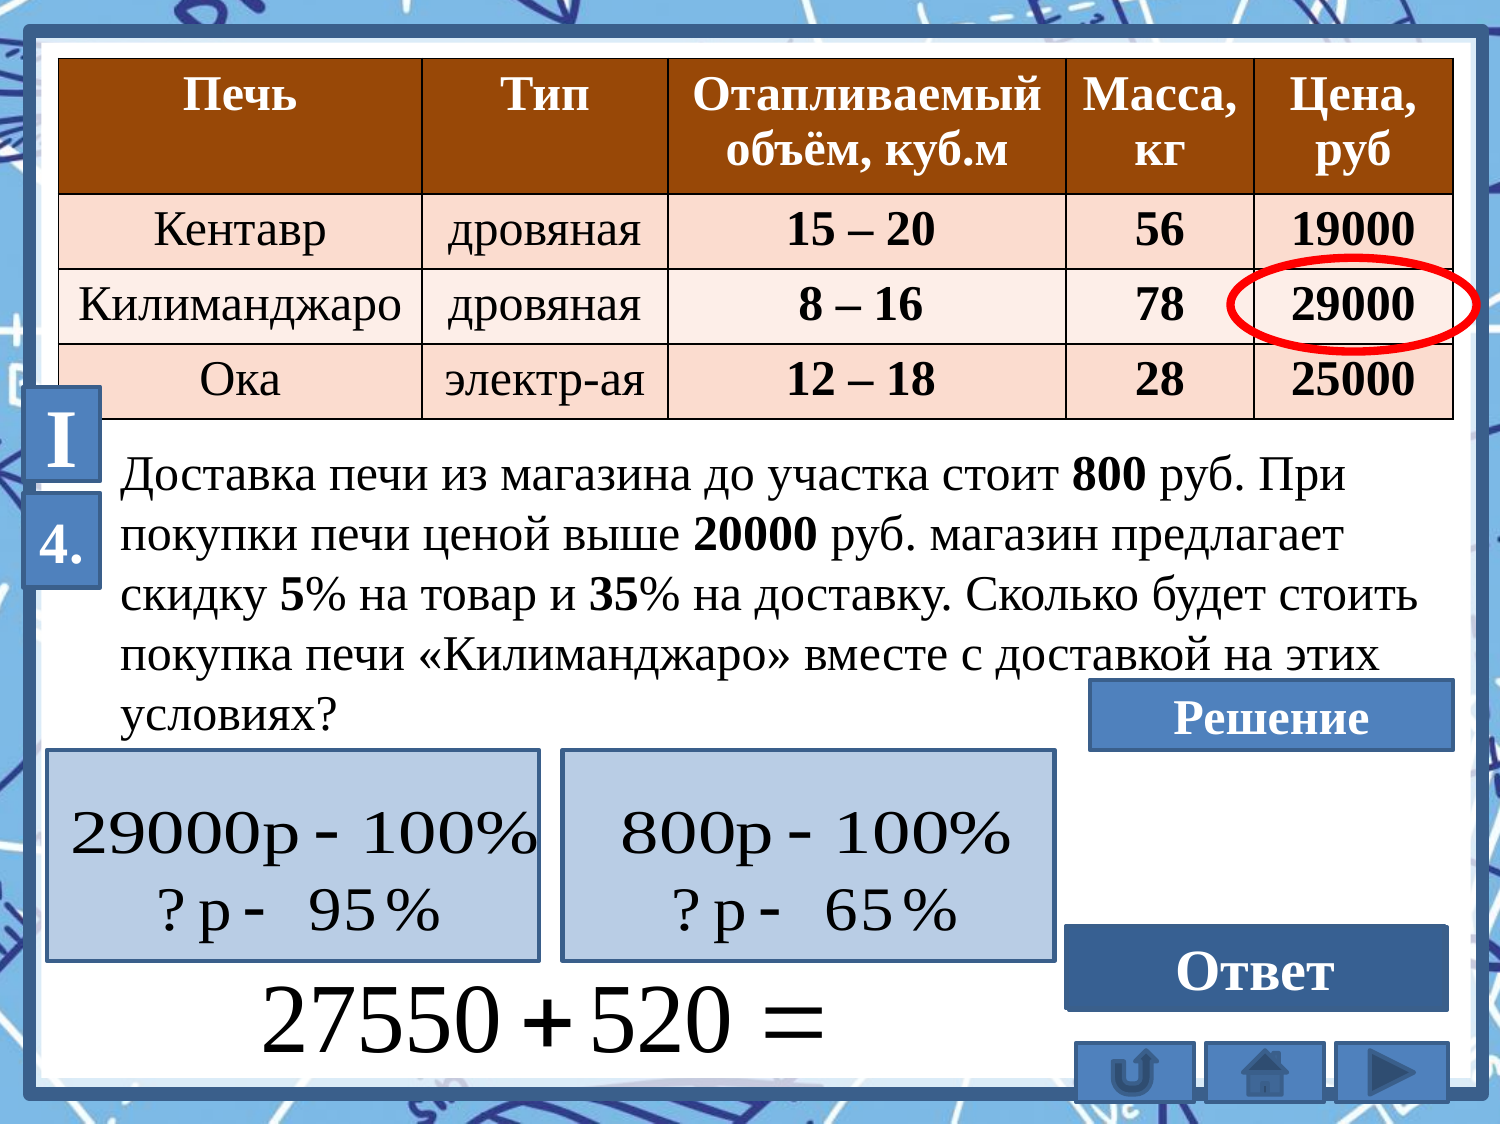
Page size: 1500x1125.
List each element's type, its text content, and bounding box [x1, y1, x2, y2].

table_cell 8 – 16 [669, 270, 1065, 343]
table_cell 12 – 18 [669, 345, 1065, 418]
table_cell Кентавр [59, 195, 421, 268]
table_cell 29000 [1255, 336, 1271, 343]
table_cell 29000 [1436, 336, 1452, 343]
text_box Доставка печи из магазина до участка стоит 800 руб. При покупки печи ценой выше 20000 руб. магазин предлагает скидку 5% на товар и 35% на доставку. Сколько будет стоить покупка печи «Килиманджаро» вместе с доставкой на этих условиях? [105, 433, 1453, 749]
table_cell электр-ая [423, 345, 667, 418]
picture [0, 0, 1500, 1124]
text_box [46, 749, 552, 962]
table_cell 25000 [1255, 345, 1452, 418]
table_cell дровяная [423, 195, 667, 268]
table_cell дровяная [423, 270, 667, 343]
table_cell 28 [1067, 345, 1253, 418]
table_header Тип [423, 59, 667, 193]
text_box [245, 960, 823, 1077]
table_header Отапливаемый объём, куб.м [669, 59, 1065, 193]
text_box [1334, 1041, 1450, 1104]
text_box 28070 [1067, 925, 1449, 1012]
table_cell 56 [1067, 195, 1253, 268]
text_box [1064, 924, 1446, 1010]
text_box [562, 749, 1055, 962]
table_header Печь [59, 59, 421, 193]
table_cell 15 – 20 [669, 195, 1065, 268]
text_box 4. [21, 491, 102, 590]
table_cell Килиманджаро [59, 270, 421, 343]
text_box [1204, 1041, 1326, 1104]
table_cell 19000 [1255, 195, 1452, 268]
table_header Масса, кг [1067, 59, 1253, 193]
table_cell Ока [59, 345, 421, 418]
text_box I [21, 385, 102, 483]
table_header Цена, руб [1255, 59, 1452, 193]
text_box [1228, 255, 1479, 354]
text_box [1074, 1041, 1196, 1104]
table_cell 78 [1067, 270, 1253, 343]
text_box Решение [1088, 678, 1455, 752]
